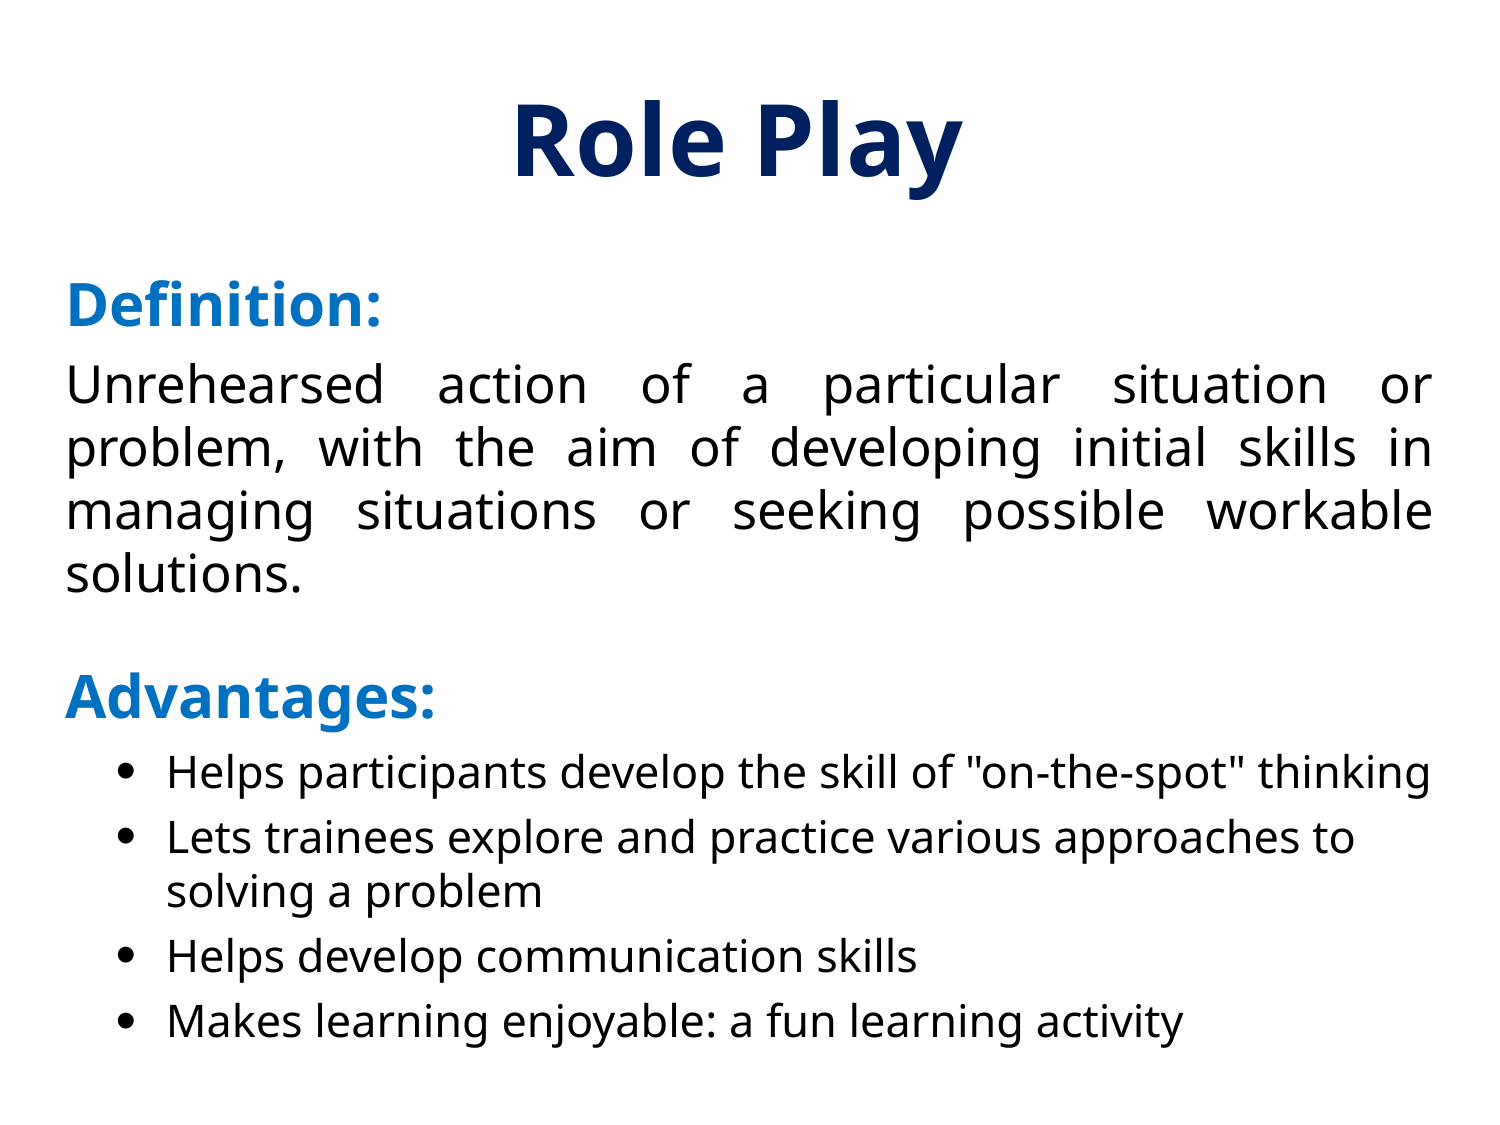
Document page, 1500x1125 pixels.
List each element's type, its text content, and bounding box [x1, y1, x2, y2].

list Definition: Unrehearsed action of a particular situation or problem, with the aim of developing initial skills in managing situations or seeking possible workable solutions. Advantages: Helps participants develop the skill of "on-the-spot" thinking Lets trainees explore and practice various approaches to solving a problem Helps develop communication skills Makes learning enjoyable: a fun learning activity [50, 267, 1450, 1093]
title Role Play [131, 38, 1369, 251]
